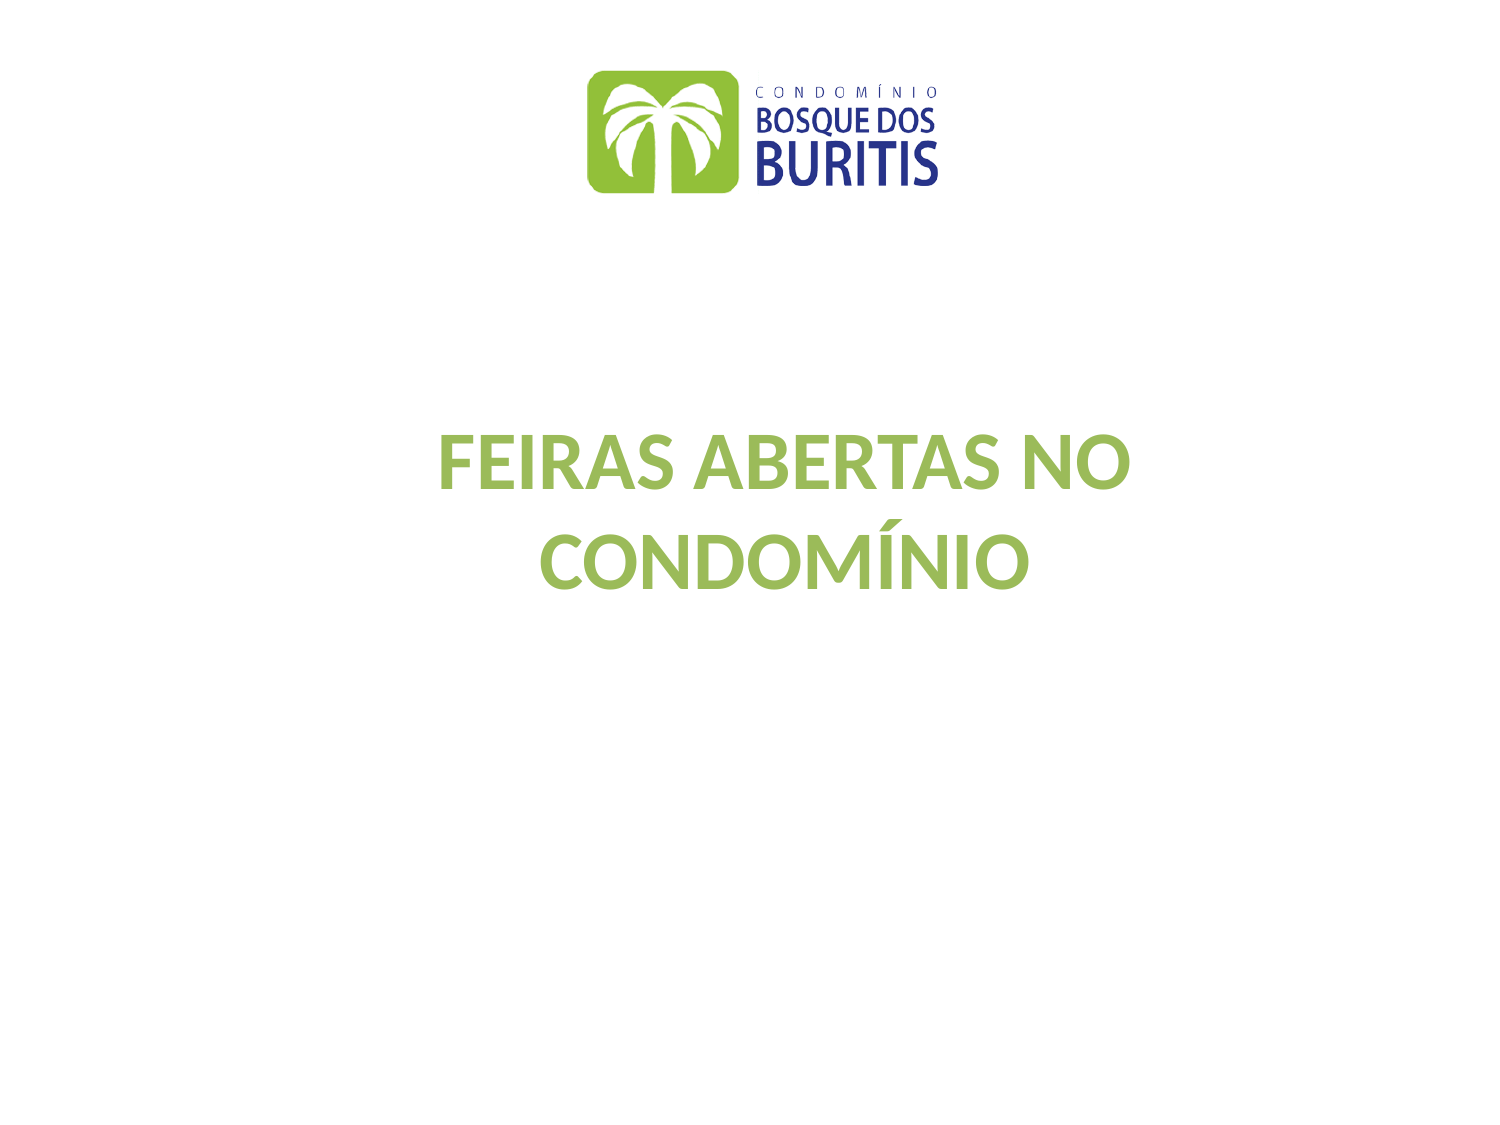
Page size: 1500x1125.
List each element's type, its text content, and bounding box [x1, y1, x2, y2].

picture [585, 70, 938, 194]
text_box FEIRAS ABERTAS NO CONDOMÍNIO [304, 398, 1266, 614]
